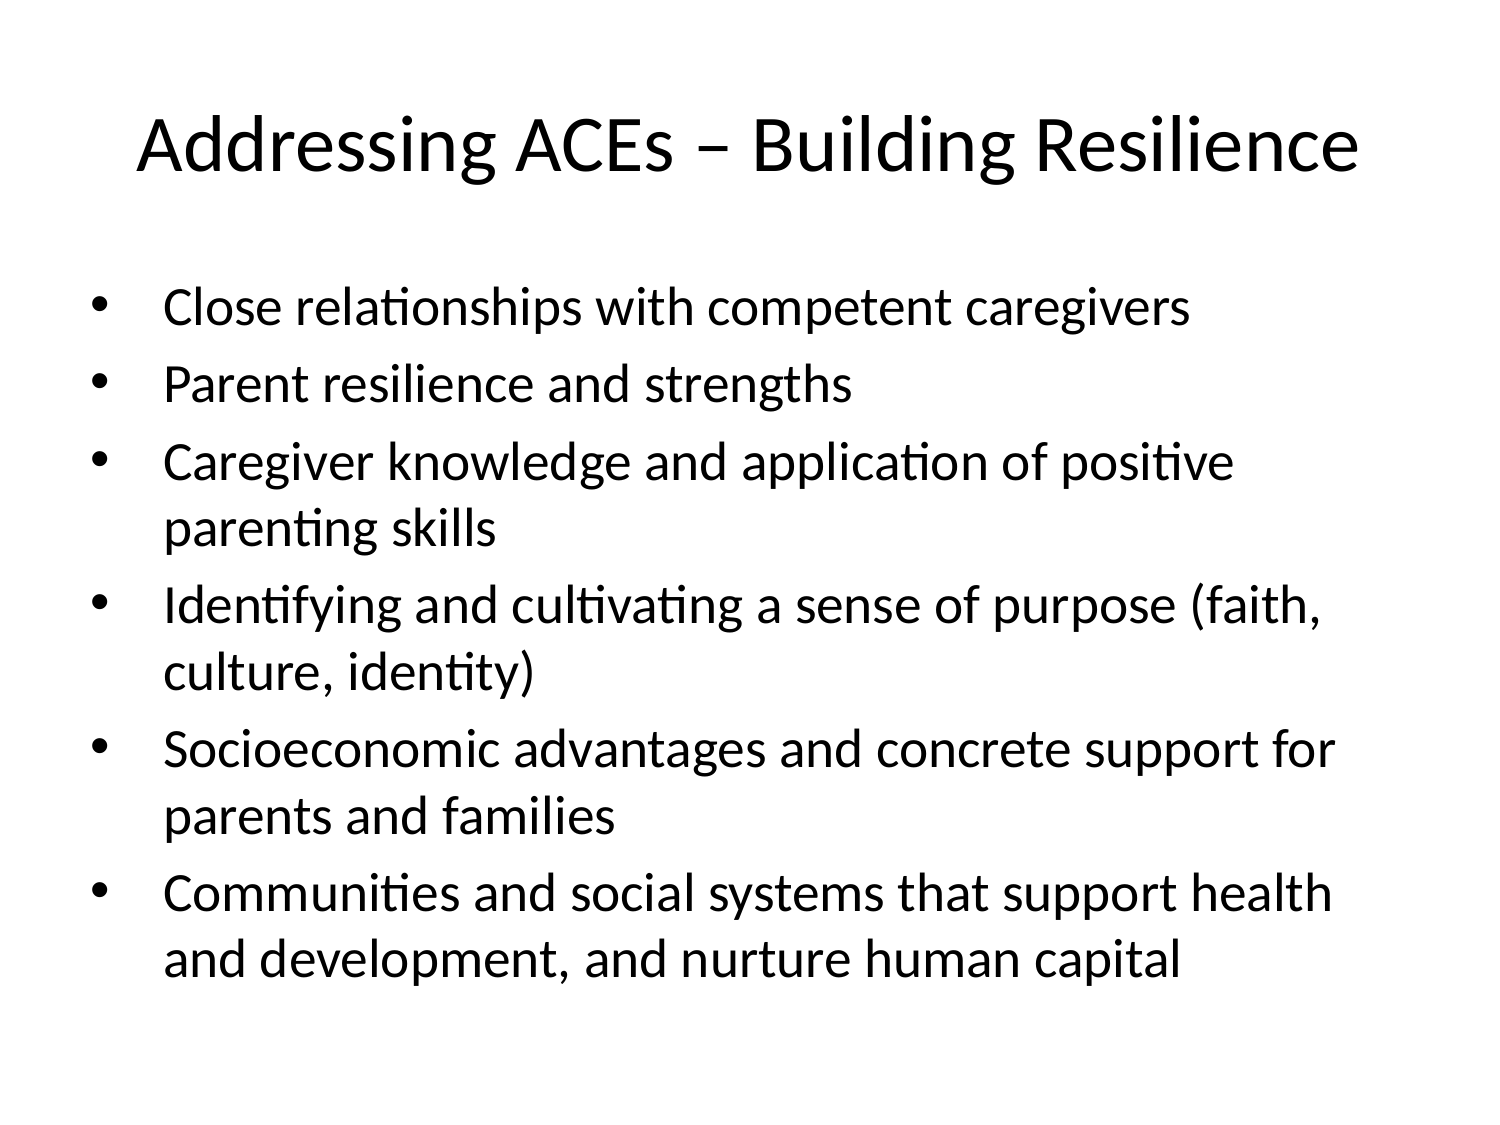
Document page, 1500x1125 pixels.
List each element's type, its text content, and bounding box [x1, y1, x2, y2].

title Addressing ACEs – Building Resilience [75, 45, 1425, 233]
list Close relationships with competent caregivers Parent resilience and strengths Caregiver knowledge and application of positive parenting skills Identifying and cultivating a sense of purpose (faith, culture, identity) Socioeconomic advantages and concrete support for parents and families Communities and social systems that support health and development, and nurture human capital [75, 262, 1425, 1005]
